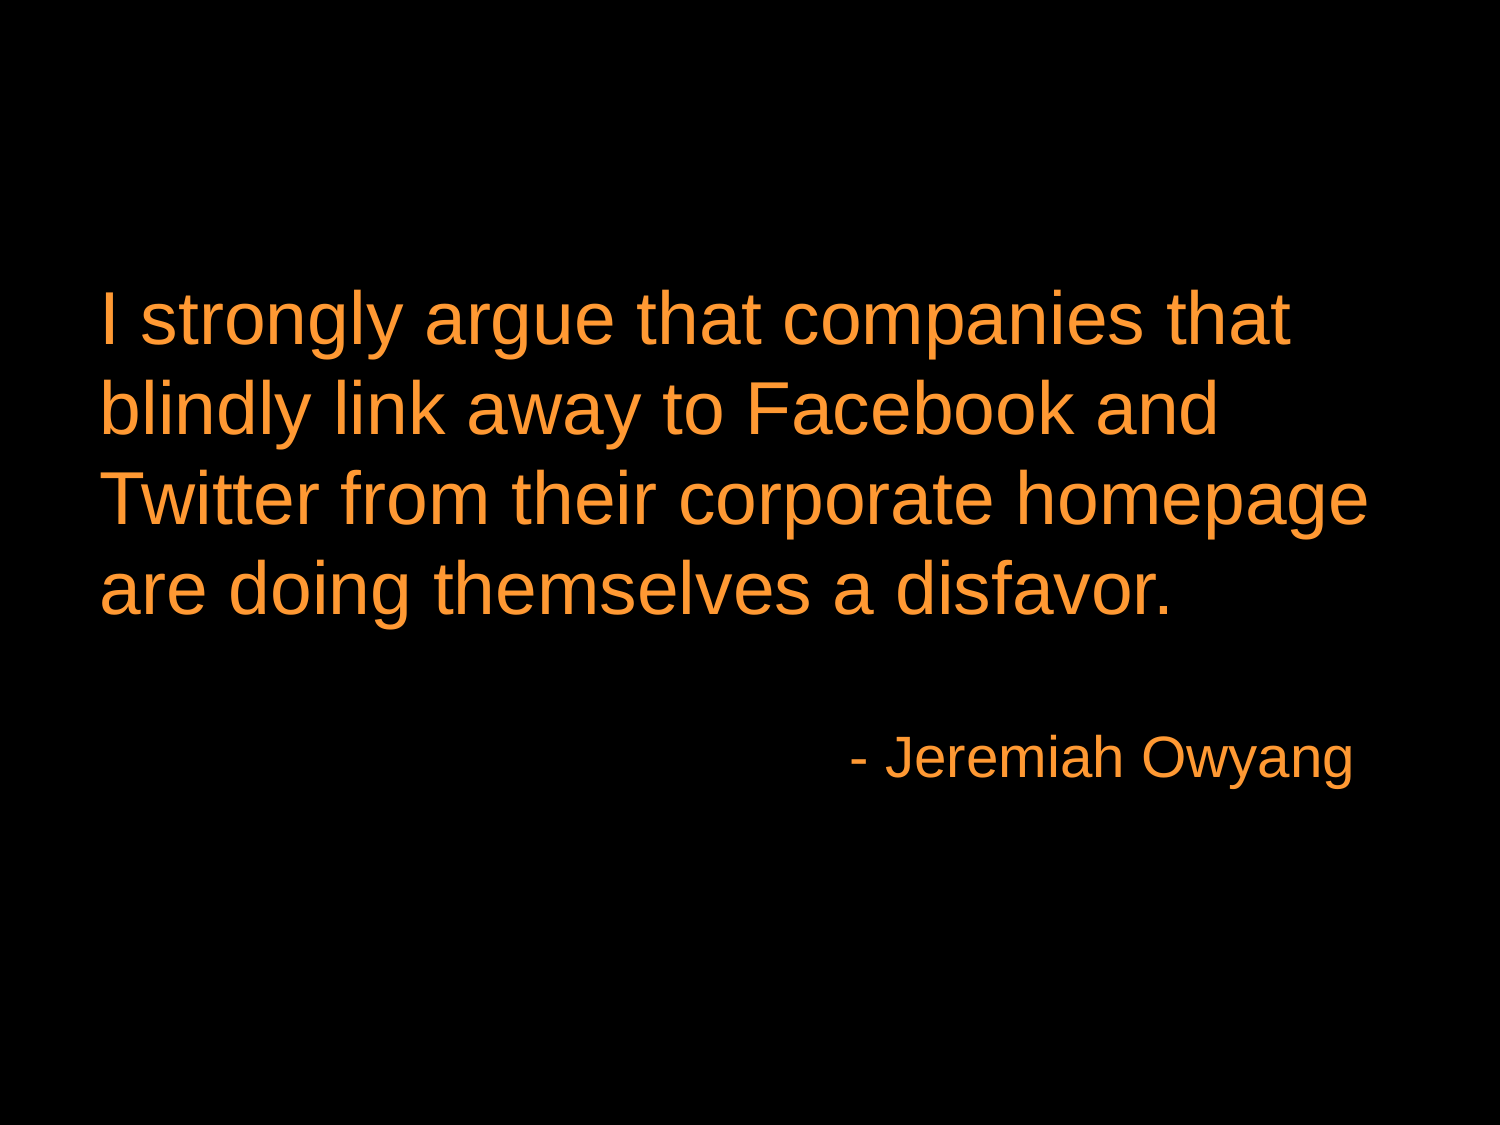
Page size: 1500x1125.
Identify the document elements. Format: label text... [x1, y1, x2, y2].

text_box I strongly argue that companies that blindly link away to Facebook and Twitter from their corporate homepage are doing themselves a disfavor. - Jeremiah Owyang [84, 261, 1427, 797]
